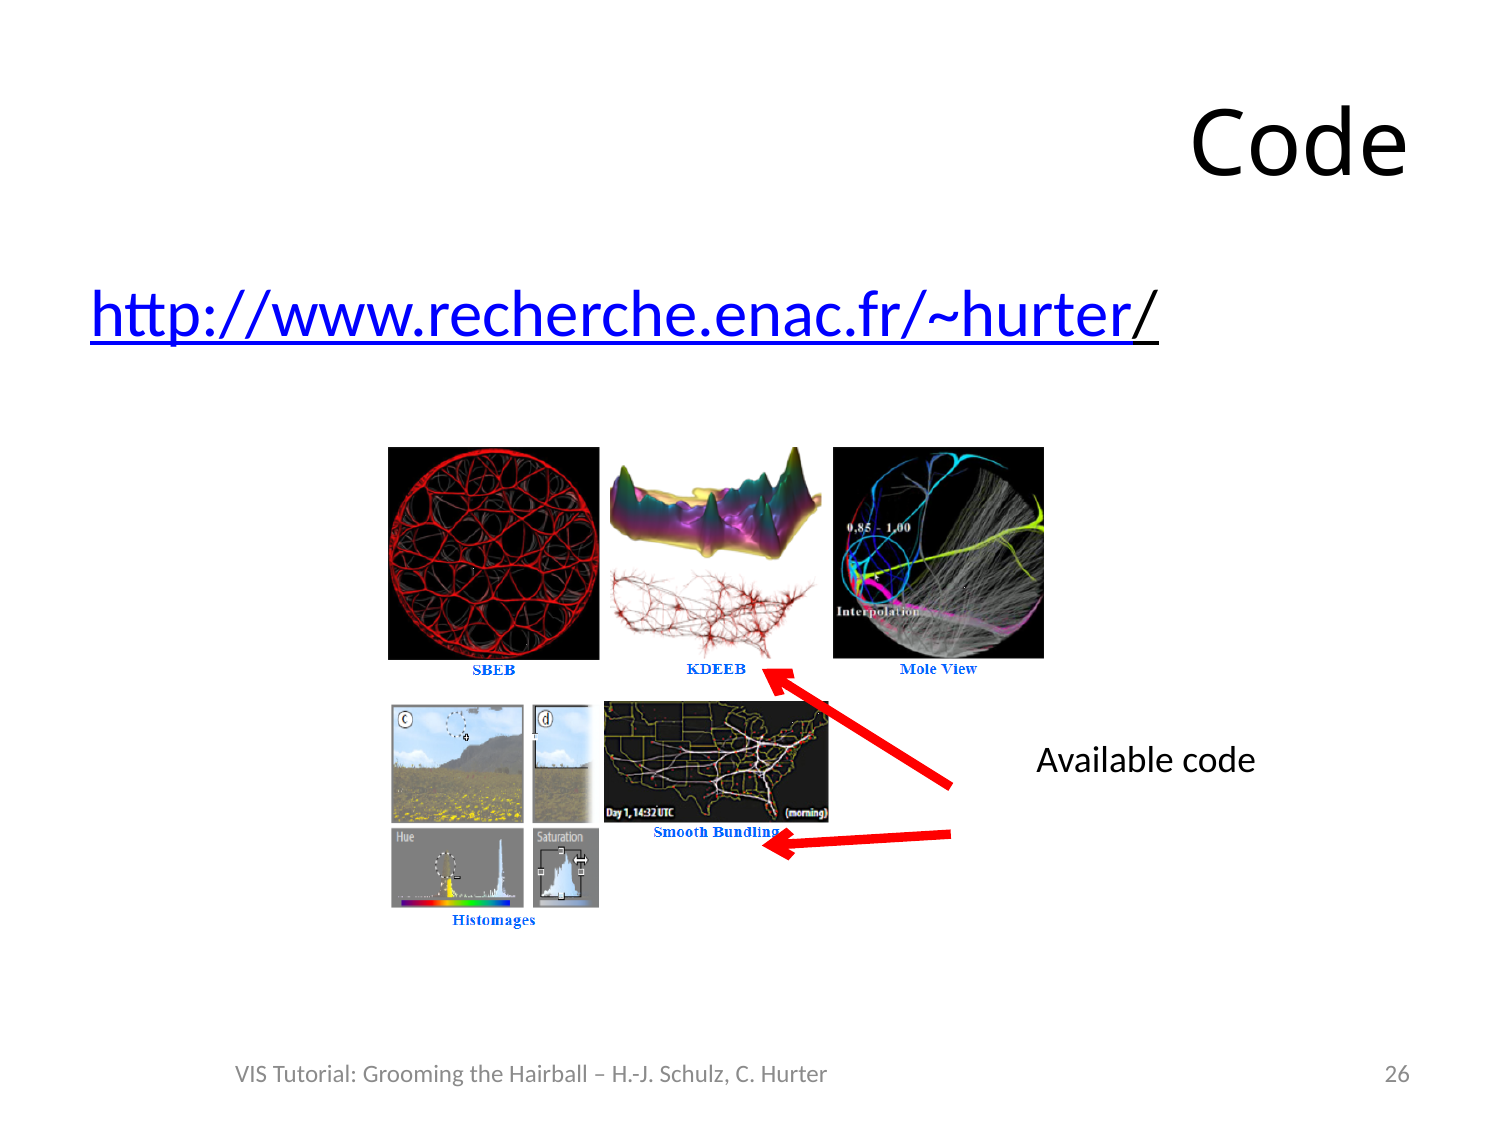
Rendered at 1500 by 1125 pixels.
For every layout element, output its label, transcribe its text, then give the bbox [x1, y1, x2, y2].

title Code [75, 45, 1425, 233]
list http://www.recherche.enac.fr/~hurter/ [75, 262, 1425, 1005]
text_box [761, 833, 951, 846]
picture [371, 439, 1057, 945]
footer VIS Tutorial: Grooming the Hairball – H.-J. Schulz, C. Hurter [76, 1042, 988, 1103]
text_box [761, 668, 951, 788]
slide_number 26 [1074, 1042, 1425, 1103]
text_box Available code [1060, 727, 1388, 788]
